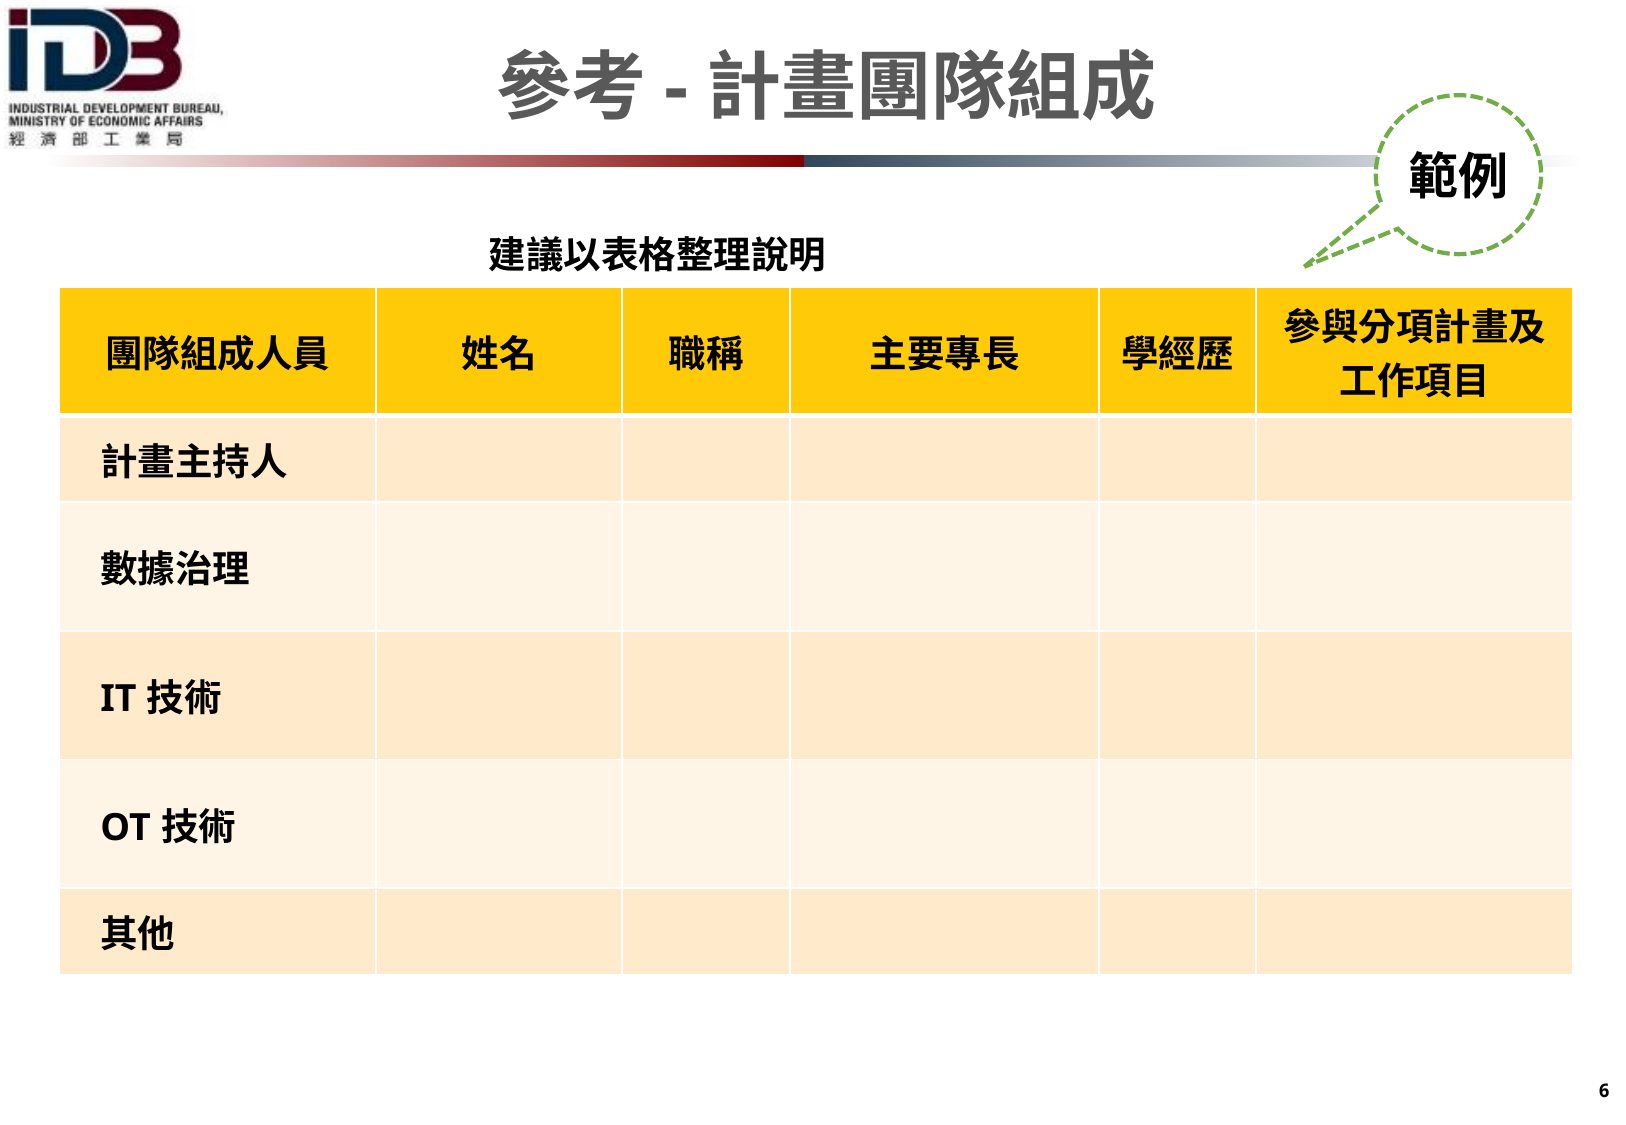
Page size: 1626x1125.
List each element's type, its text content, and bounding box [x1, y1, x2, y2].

text_box 建議以表格整理說明 [474, 223, 1625, 284]
text_box 參考-計畫團隊組成 [194, 30, 1459, 168]
table_cell [1257, 503, 1572, 630]
slide_number 5 [1259, 1061, 1625, 1122]
table_cell [791, 889, 1098, 974]
table_cell [623, 889, 789, 974]
table_cell [1100, 760, 1255, 887]
table_cell [623, 760, 789, 887]
picture [4, 5, 228, 149]
table_cell OT技術 [60, 760, 375, 887]
table_cell [791, 632, 1098, 759]
table_cell [1257, 632, 1572, 759]
table_cell [377, 889, 621, 974]
table_cell [1100, 632, 1255, 759]
table_cell 數據治理 [60, 503, 375, 630]
table_cell [791, 418, 1098, 501]
table_cell [791, 760, 1098, 887]
table_header 團隊組成人員 [60, 288, 375, 413]
table_cell IT技術 [60, 632, 375, 759]
table_header 主要專長 [791, 288, 1098, 413]
table_cell [623, 503, 789, 630]
table_cell [377, 632, 621, 759]
table_cell [1257, 889, 1572, 974]
table_cell 其他 [60, 889, 375, 974]
table_cell [623, 418, 789, 501]
table_cell 計畫主持人 [60, 418, 375, 501]
table_cell [1100, 418, 1255, 501]
table_cell [377, 760, 621, 887]
table_header 姓名 [377, 288, 621, 413]
table_cell [623, 632, 789, 759]
table_cell [791, 503, 1098, 630]
table_header 參與分項計畫及 工作項目 [1257, 288, 1572, 413]
table_cell [1257, 418, 1572, 501]
table_cell [377, 503, 621, 630]
text_box 範例 [1355, 94, 1543, 223]
table_cell [377, 418, 621, 501]
table_header 學經歷 [1100, 288, 1255, 413]
table_cell [1257, 760, 1572, 887]
table_cell [1100, 889, 1255, 974]
table_header 職稱 [623, 288, 789, 413]
table_cell [1100, 503, 1255, 630]
